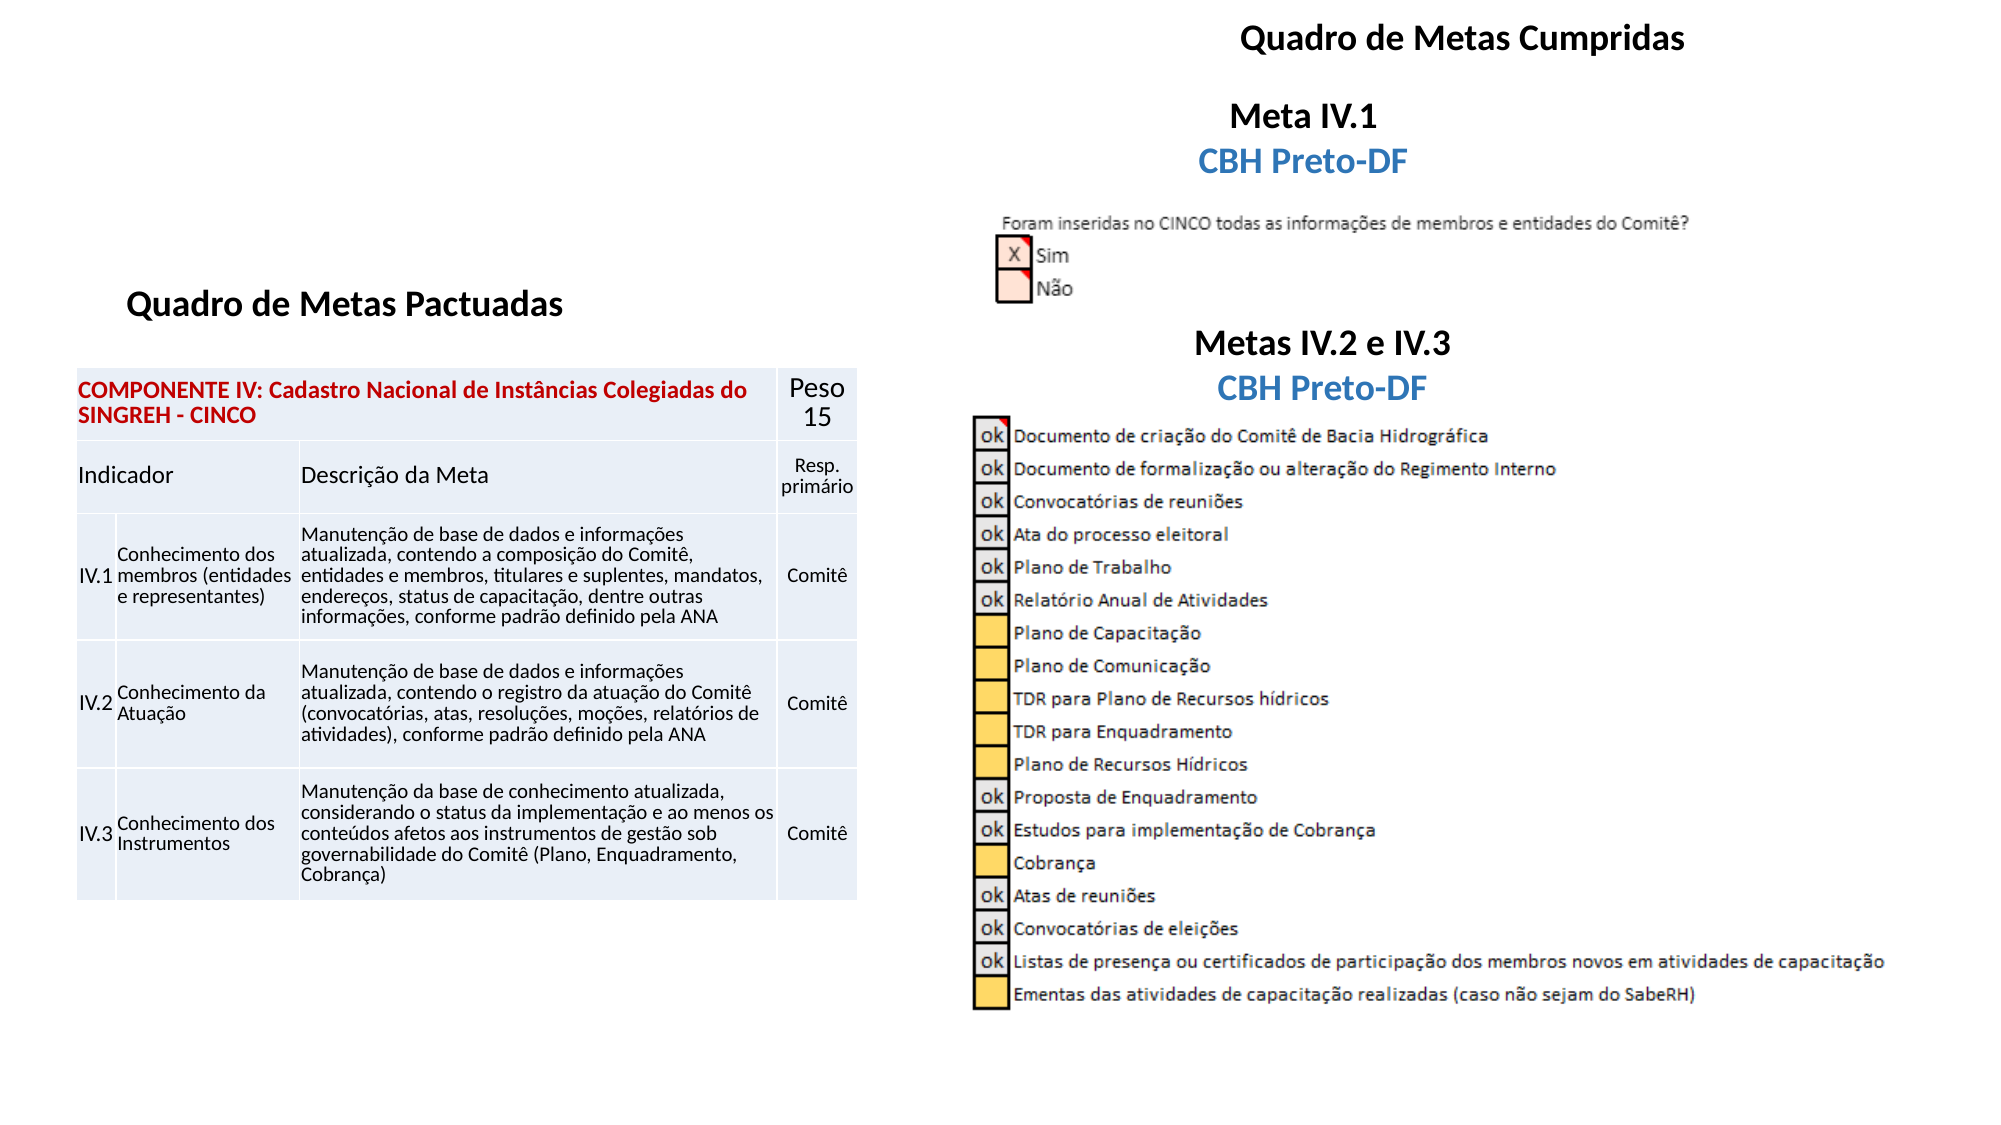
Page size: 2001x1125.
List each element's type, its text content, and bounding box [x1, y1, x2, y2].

table_cell Conhecimento dos membros (entidades e representantes) [117, 514, 299, 639]
text_box Meta IV.1 CBH Preto-DF [980, 83, 1627, 189]
text_box Metas IV.2 e IV.3 CBH Preto-DF [999, 310, 1646, 405]
picture [959, 405, 1891, 1015]
table_cell IV.1 [77, 514, 115, 639]
table_cell IV.3 [77, 769, 115, 900]
table_header Peso 15 [778, 368, 857, 440]
table_cell Resp. primário [778, 441, 857, 513]
table_cell Descrição da Meta [300, 441, 776, 513]
table_cell Conhecimento dos Instrumentos [117, 769, 299, 900]
table_cell Comitê [778, 514, 857, 639]
table_cell Manutenção de base de dados e informações atualizada, contendo a composição do Comitê, entidades e membros, titulares e suplentes, mandatos, endereços, status de capacitação, dentre outras informações, conforme padrão definido pela ANA [300, 514, 776, 639]
table_cell Comitê [778, 769, 857, 900]
table_cell Manutenção de base de dados e informações atualizada, contendo o registro da atuação do Comitê (convocatórias, atas, resoluções, moções, relatórios de atividades), conforme padrão definido pela ANA [300, 641, 776, 767]
table_cell Manutenção da base de conhecimento atualizada, considerando o status da implementação e ao menos os conteúdos afetos aos instrumentos de gestão sob governabilidade do Comitê (Plano, Enquadramento, Cobrança) [300, 769, 776, 900]
table_cell Conhecimento da Atuação [117, 641, 299, 767]
table_cell Comitê [778, 641, 857, 767]
table_header COMPONENTE IV: Cadastro Nacional de Instâncias Colegiadas do SINGREH - CINCO [77, 368, 776, 440]
text_box Quadro de Metas Pactuadas [111, 271, 731, 332]
table_cell IV.2 [77, 641, 115, 767]
table_cell Indicador [77, 441, 299, 513]
picture [980, 211, 1706, 307]
text_box Quadro de Metas Cumpridas [1153, 5, 1773, 66]
